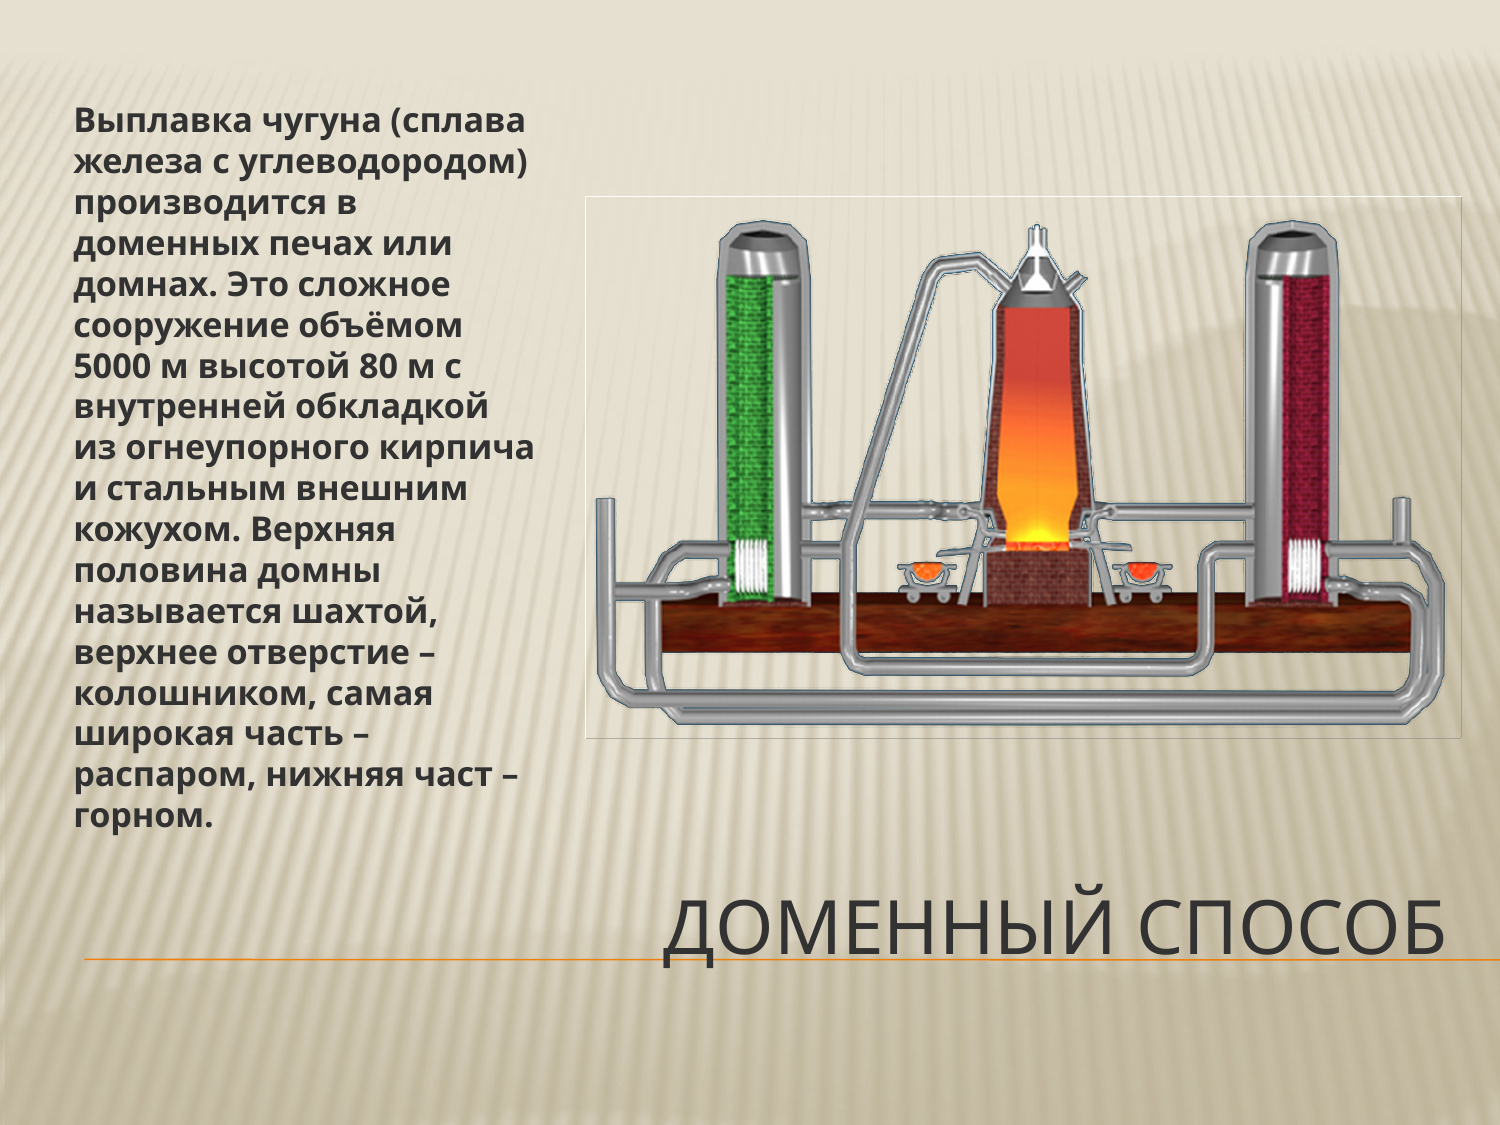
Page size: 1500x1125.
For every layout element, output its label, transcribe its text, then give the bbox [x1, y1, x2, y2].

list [585, 196, 1463, 739]
title Доменный способ [75, 843, 1463, 1055]
list Выплавка чугуна (сплава железа с углеводородом) производится в доменных печах или домнах. Это сложное сооружение объёмом 5000 м высотой 80 м с внутренней обкладкой из огнеупорного кирпича и стальным внешним кожухом. Верхняя половина домны называется шахтой, верхнее отверстие – колошником, самая широкая часть – распаром, нижняя част – горном. [58, 91, 552, 879]
